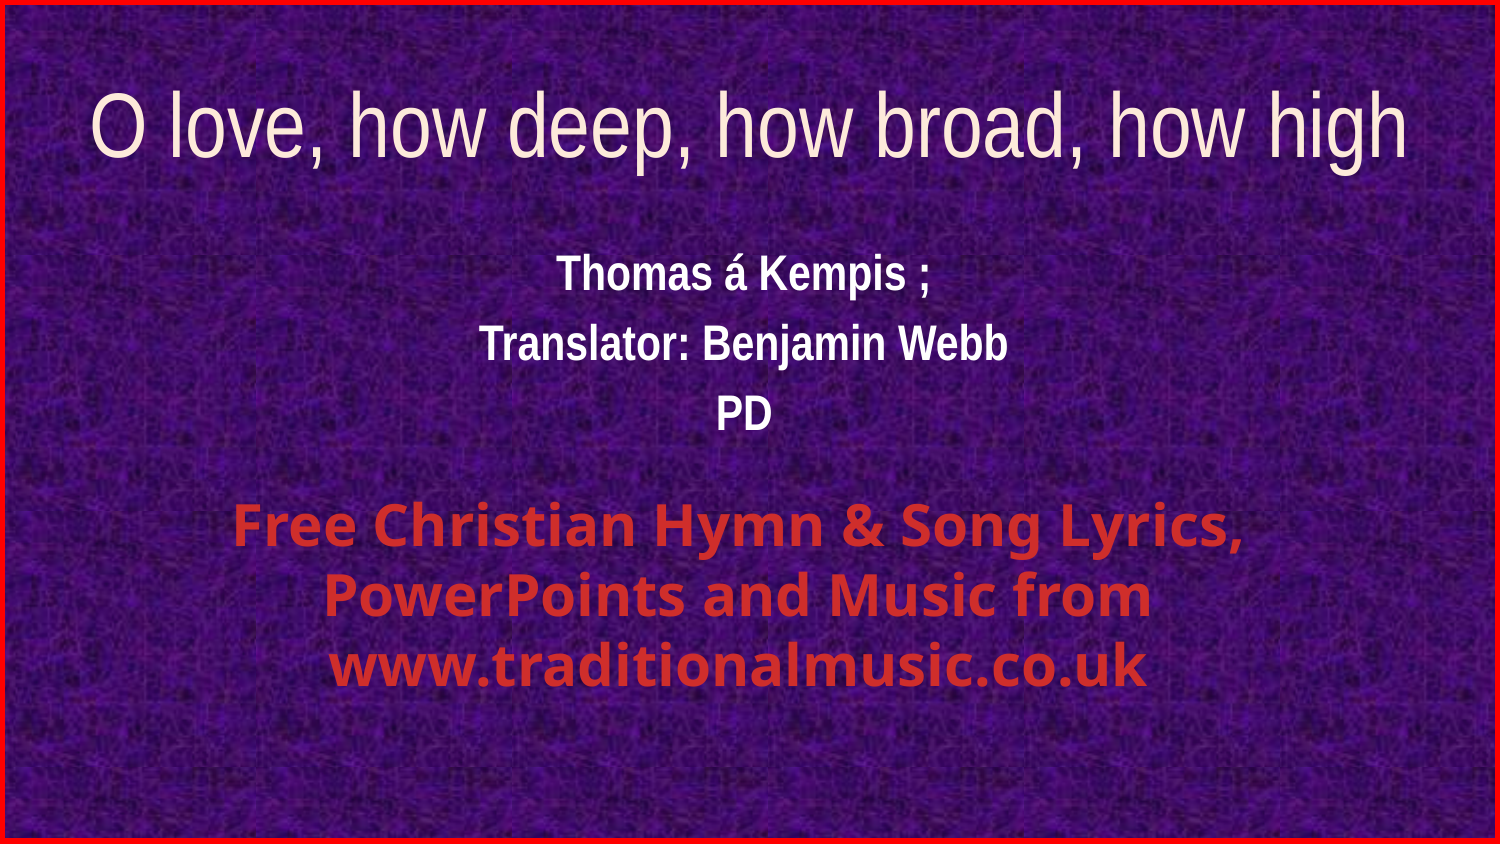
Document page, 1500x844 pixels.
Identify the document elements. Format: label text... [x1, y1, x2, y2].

title O love, how deep, how broad, how high [41, 43, 1459, 198]
picture [5, 5, 1495, 838]
subtitle Thomas á Kempis ; Translator: Benjamin Webb PD [41, 232, 1447, 458]
